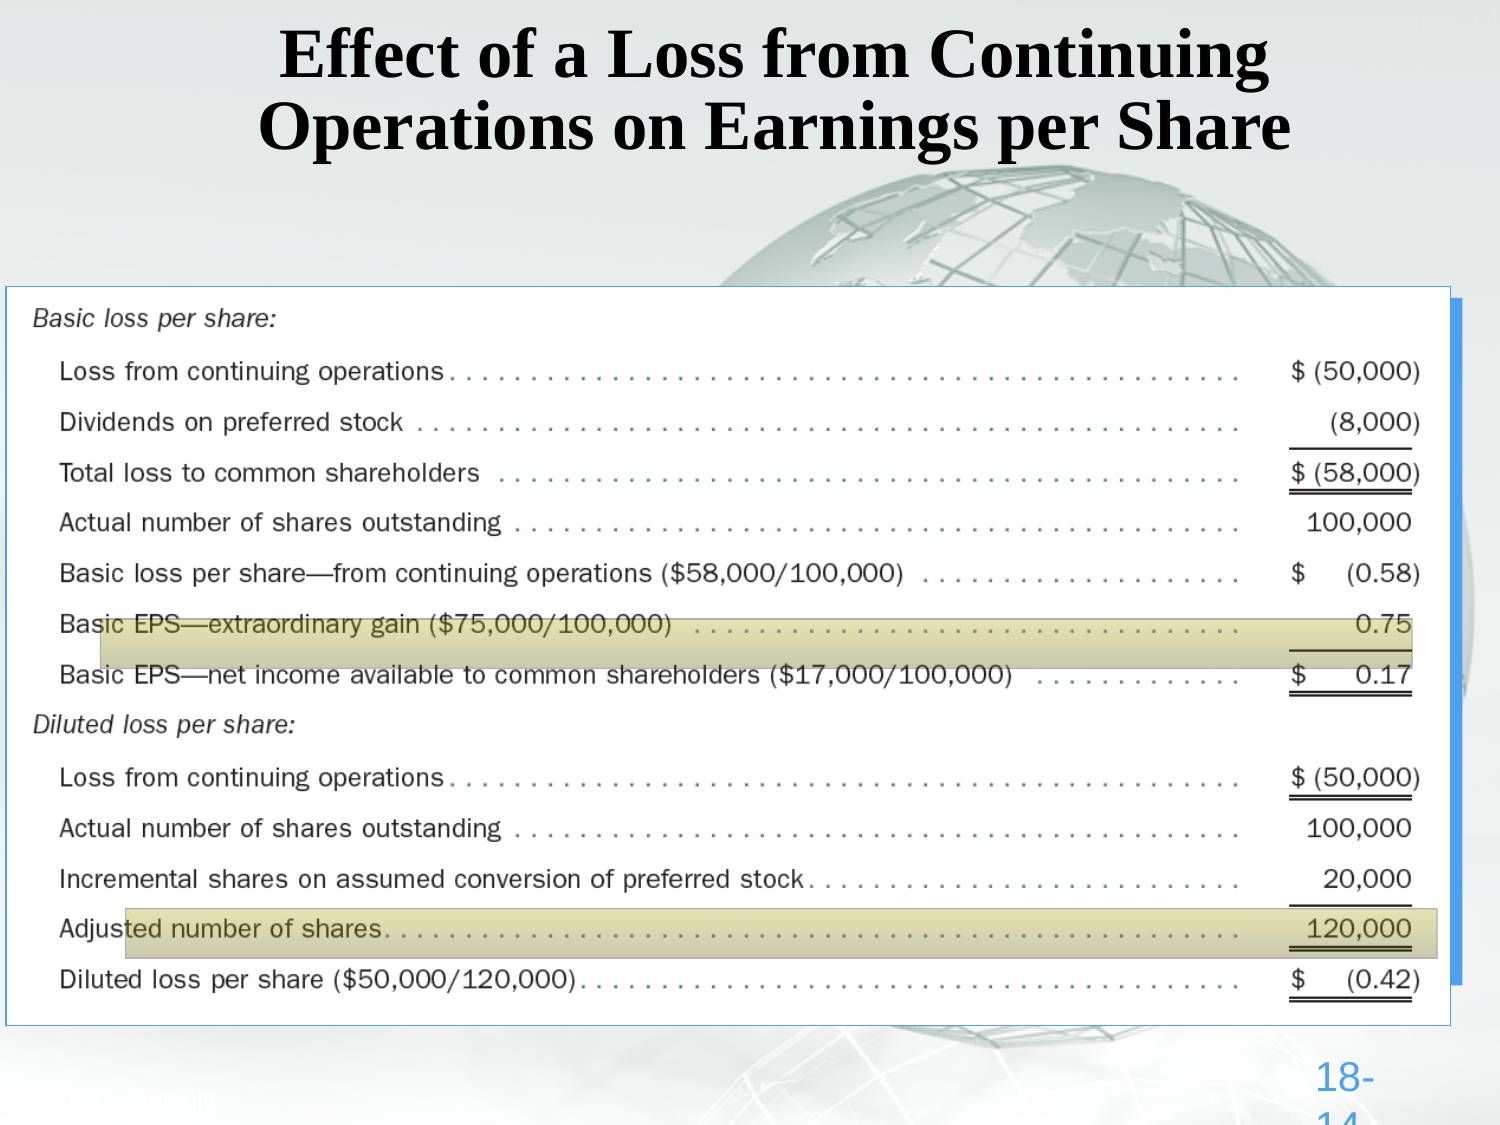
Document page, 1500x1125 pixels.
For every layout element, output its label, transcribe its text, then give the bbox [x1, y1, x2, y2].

picture [0, 0, 1500, 1125]
title Effect of a Loss from Continuing Operations on Earnings per Share [99, 12, 1450, 200]
slide_number 18-14 [1299, 1042, 1425, 1103]
text_box [1455, 297, 1463, 986]
